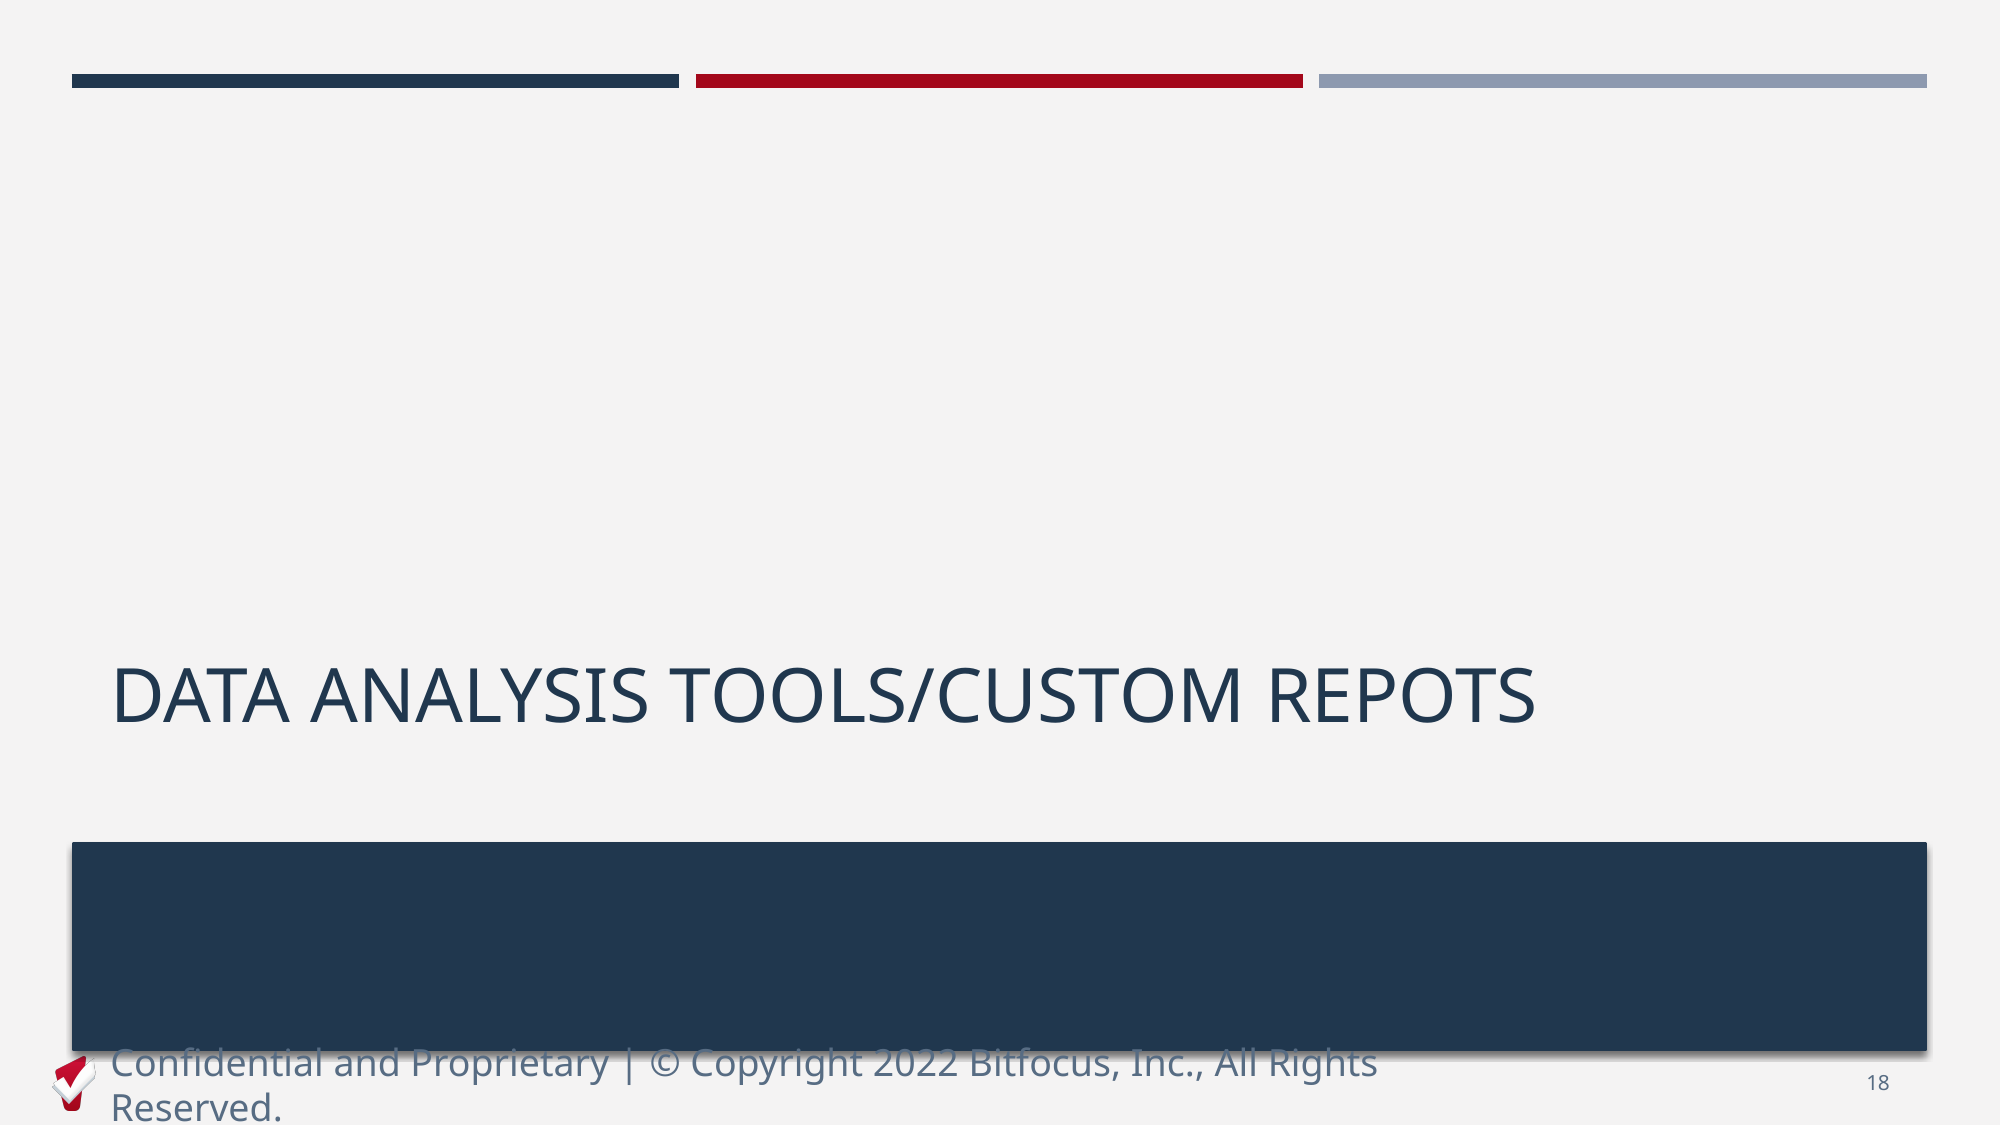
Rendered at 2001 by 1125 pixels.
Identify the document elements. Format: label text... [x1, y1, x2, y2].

title Data analysis tools/custom repots [95, 392, 1905, 745]
slide_number 18 [1732, 1053, 1905, 1114]
footer Confidential and Proprietary | © Copyright 2022 Bitfocus, Inc., All Rights Reserved. [95, 1053, 1400, 1114]
picture [52, 1056, 95, 1111]
